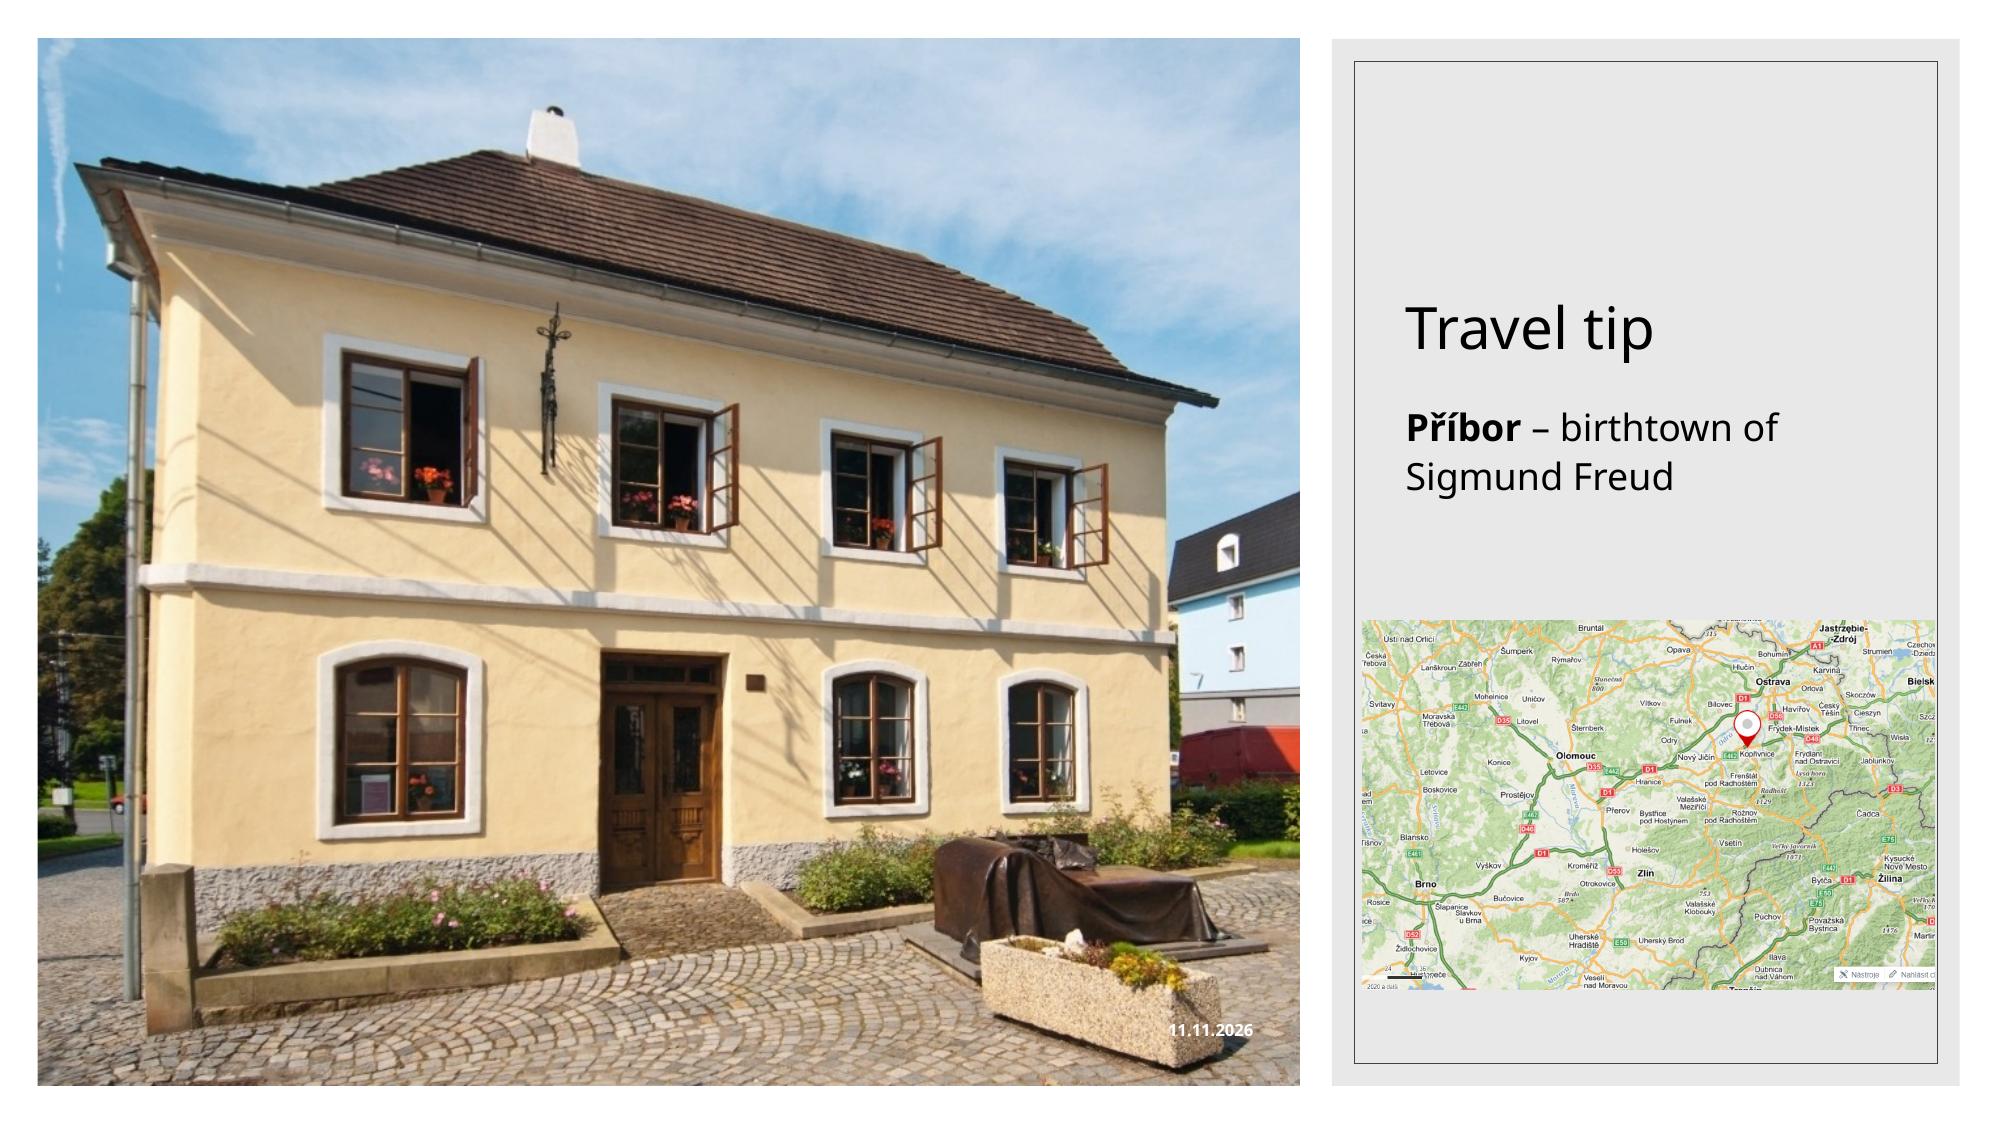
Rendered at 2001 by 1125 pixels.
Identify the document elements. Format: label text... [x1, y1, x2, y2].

picture [1362, 620, 1935, 990]
list Příbor – birthtown of Sigmund Freud [1390, 391, 1907, 616]
title Travel tip [1390, 98, 1907, 369]
picture [37, 38, 1300, 1086]
